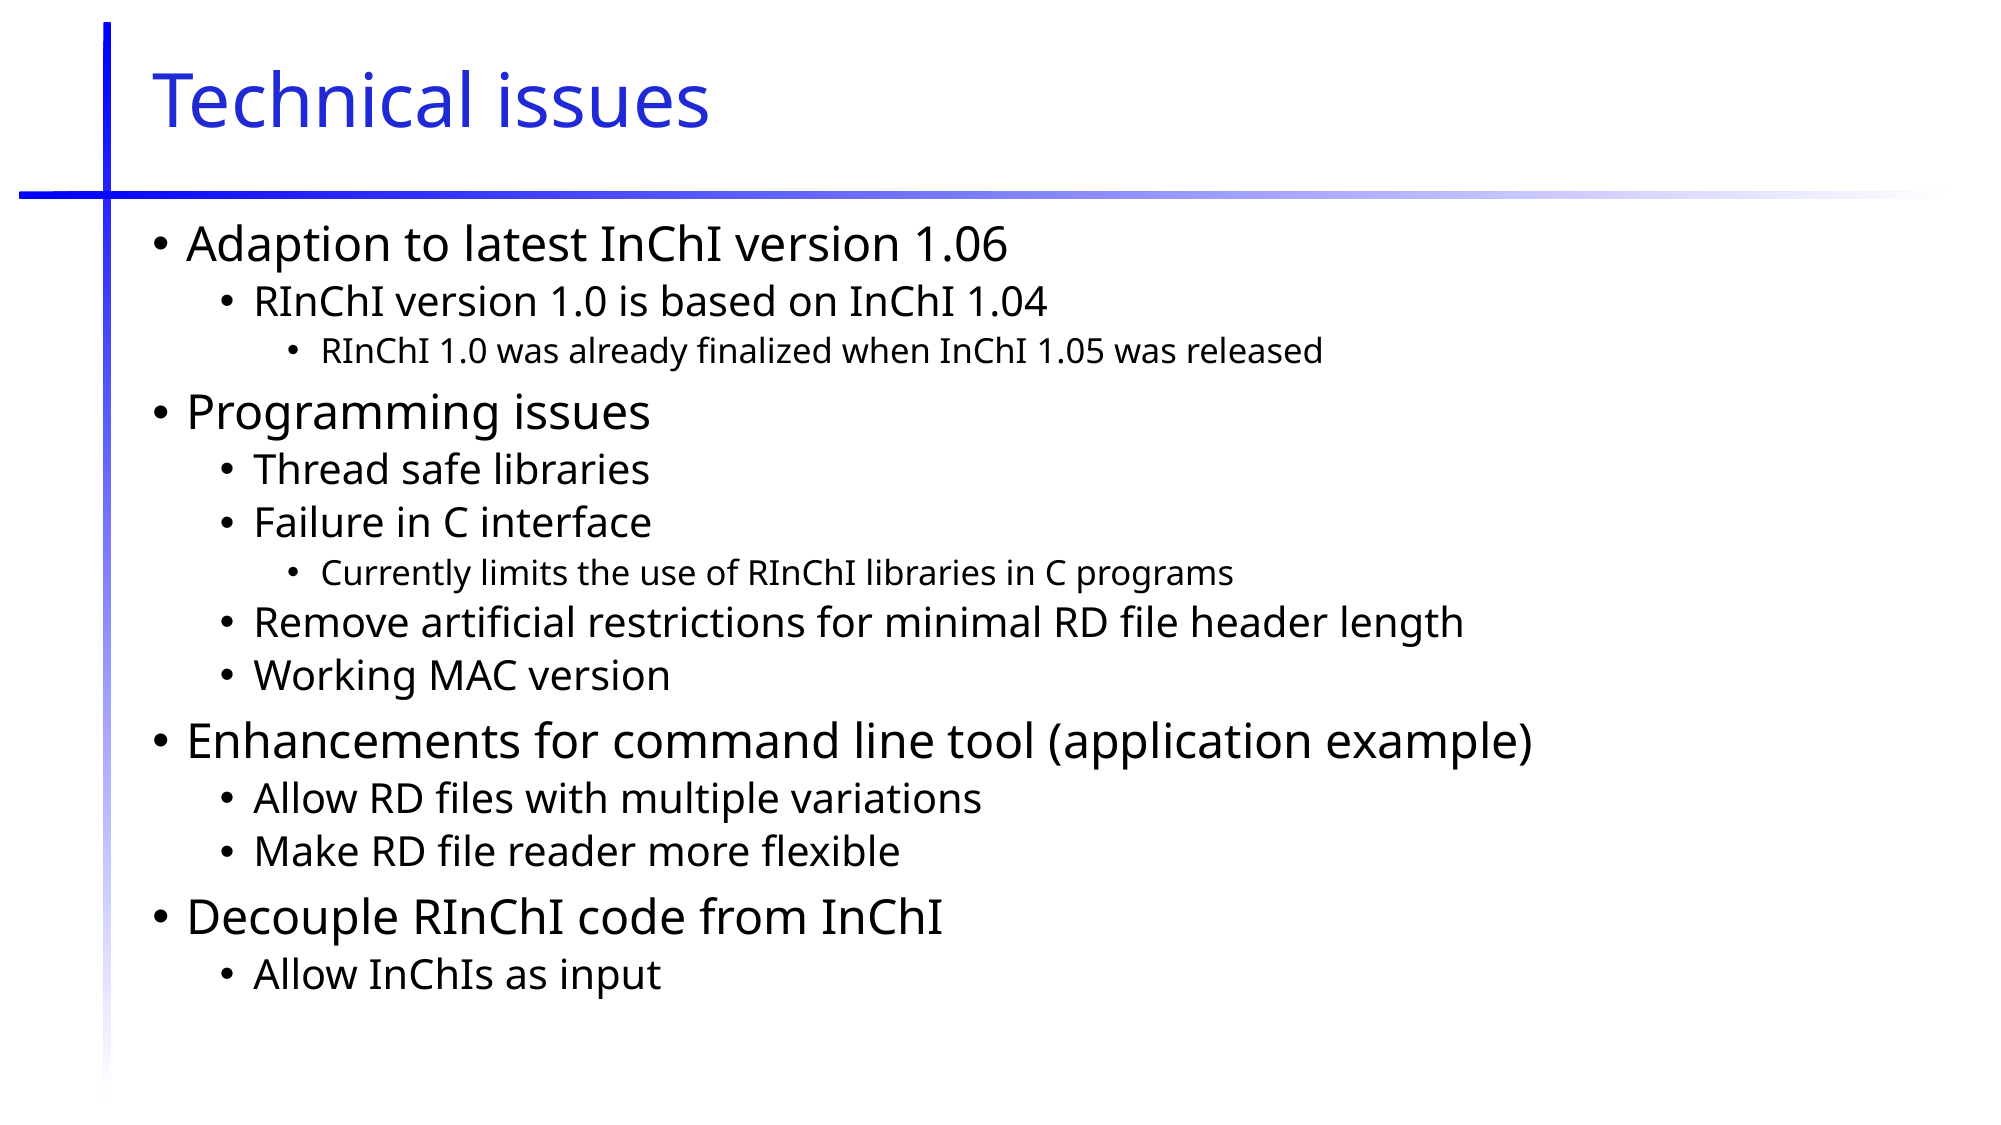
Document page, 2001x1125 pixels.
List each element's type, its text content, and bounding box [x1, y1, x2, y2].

list Adaption to latest InChI version 1.06 RInChI version 1.0 is based on InChI 1.04 RInChI 1.0 was already finalized when InChI 1.05 was released Programming issues Thread safe libraries Failure in C interface Currently limits the use of RInChI libraries in C programs Remove artificial restrictions for minimal RD file header length Working MAC version Enhancements for command line tool (application example) Allow RD files with multiple variations Make RD file reader more flexible Decouple RInChI code from InChI Allow InChIs as input [137, 211, 1863, 1014]
title Technical issues [137, 22, 1863, 184]
